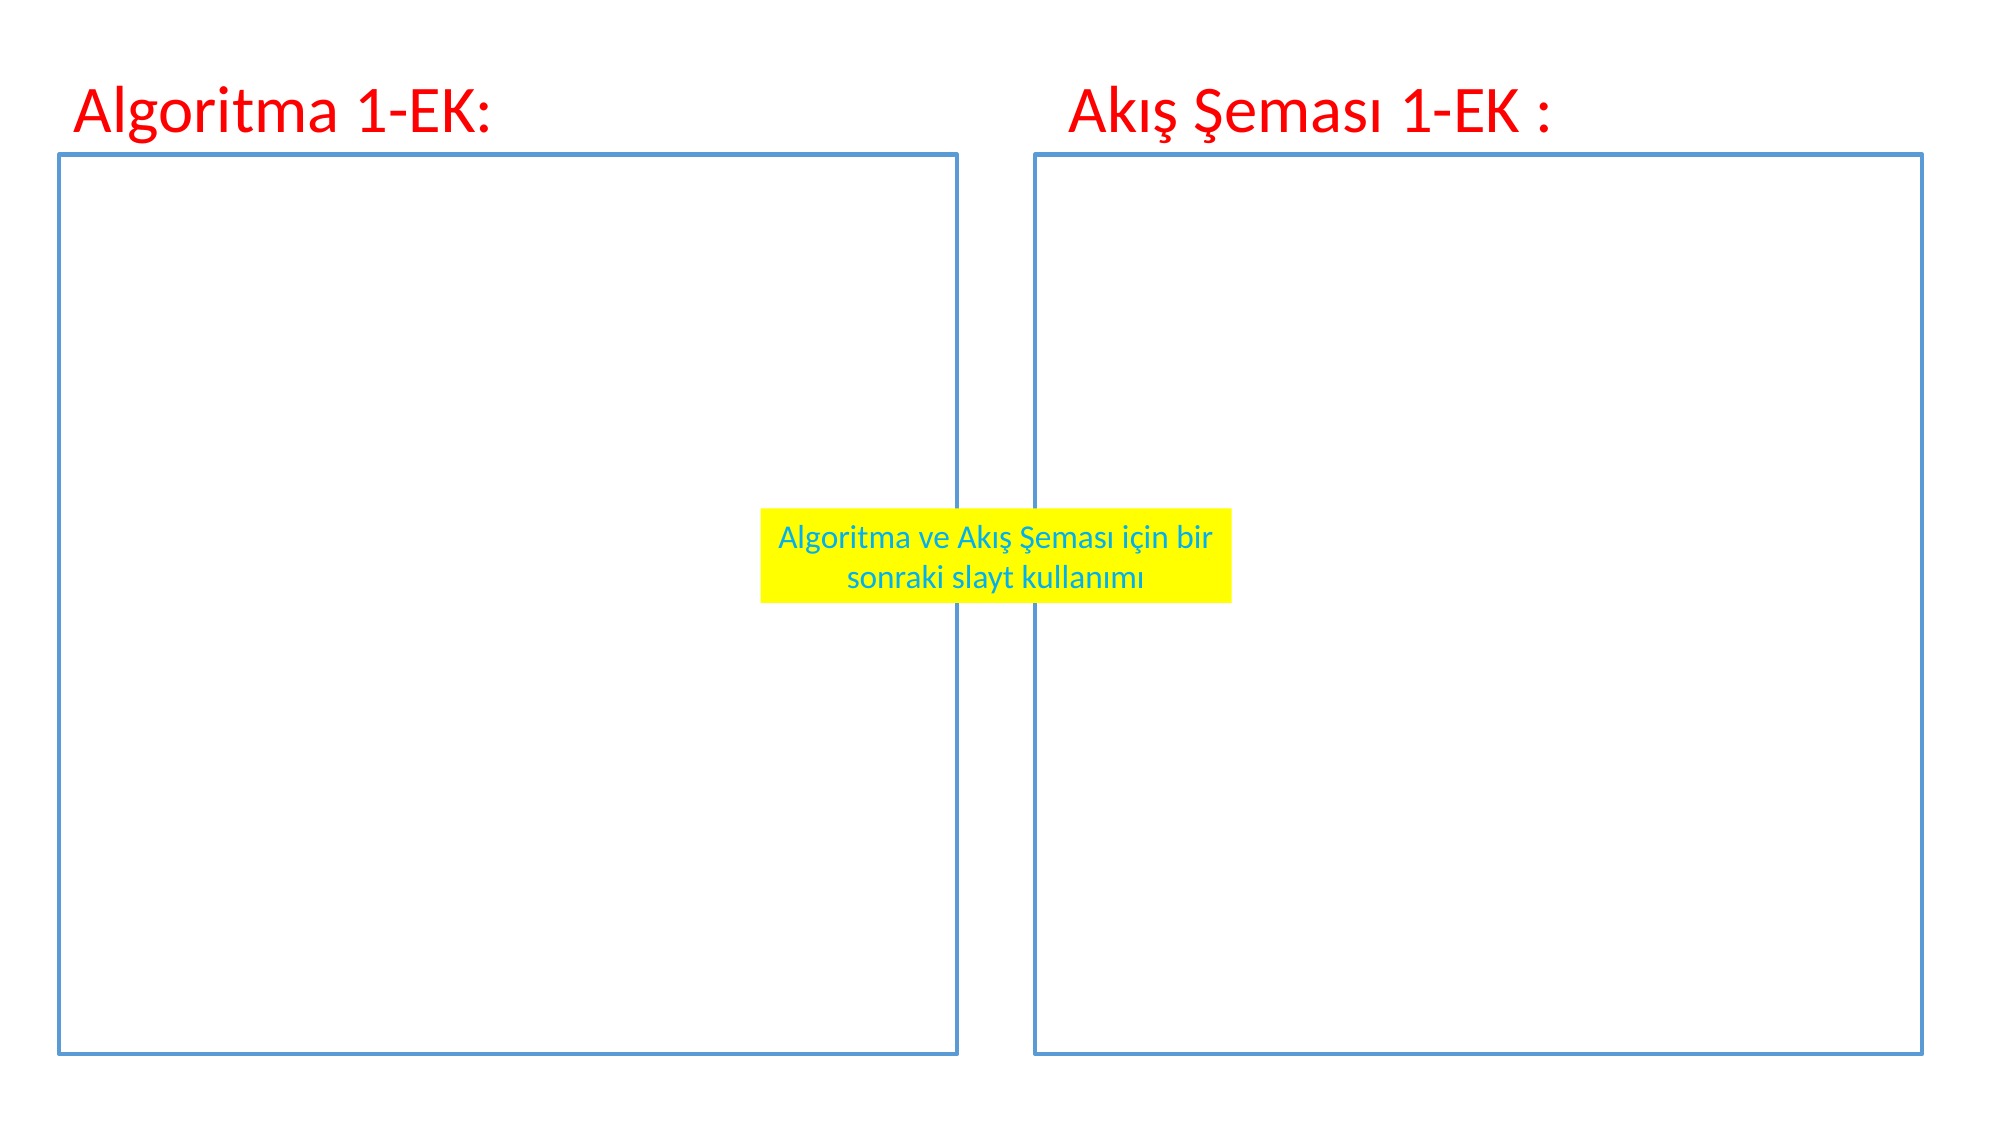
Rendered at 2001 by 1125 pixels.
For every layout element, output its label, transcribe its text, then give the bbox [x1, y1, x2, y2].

text_box Algoritma ve Akış Şeması için bir sonraki slayt kullanımı [760, 508, 1232, 603]
text_box [59, 154, 957, 1055]
text_box Akış Şeması 1-EK : [1053, 58, 1762, 154]
text_box Algoritma 1-EK: [59, 58, 767, 154]
text_box [1035, 154, 1923, 1055]
